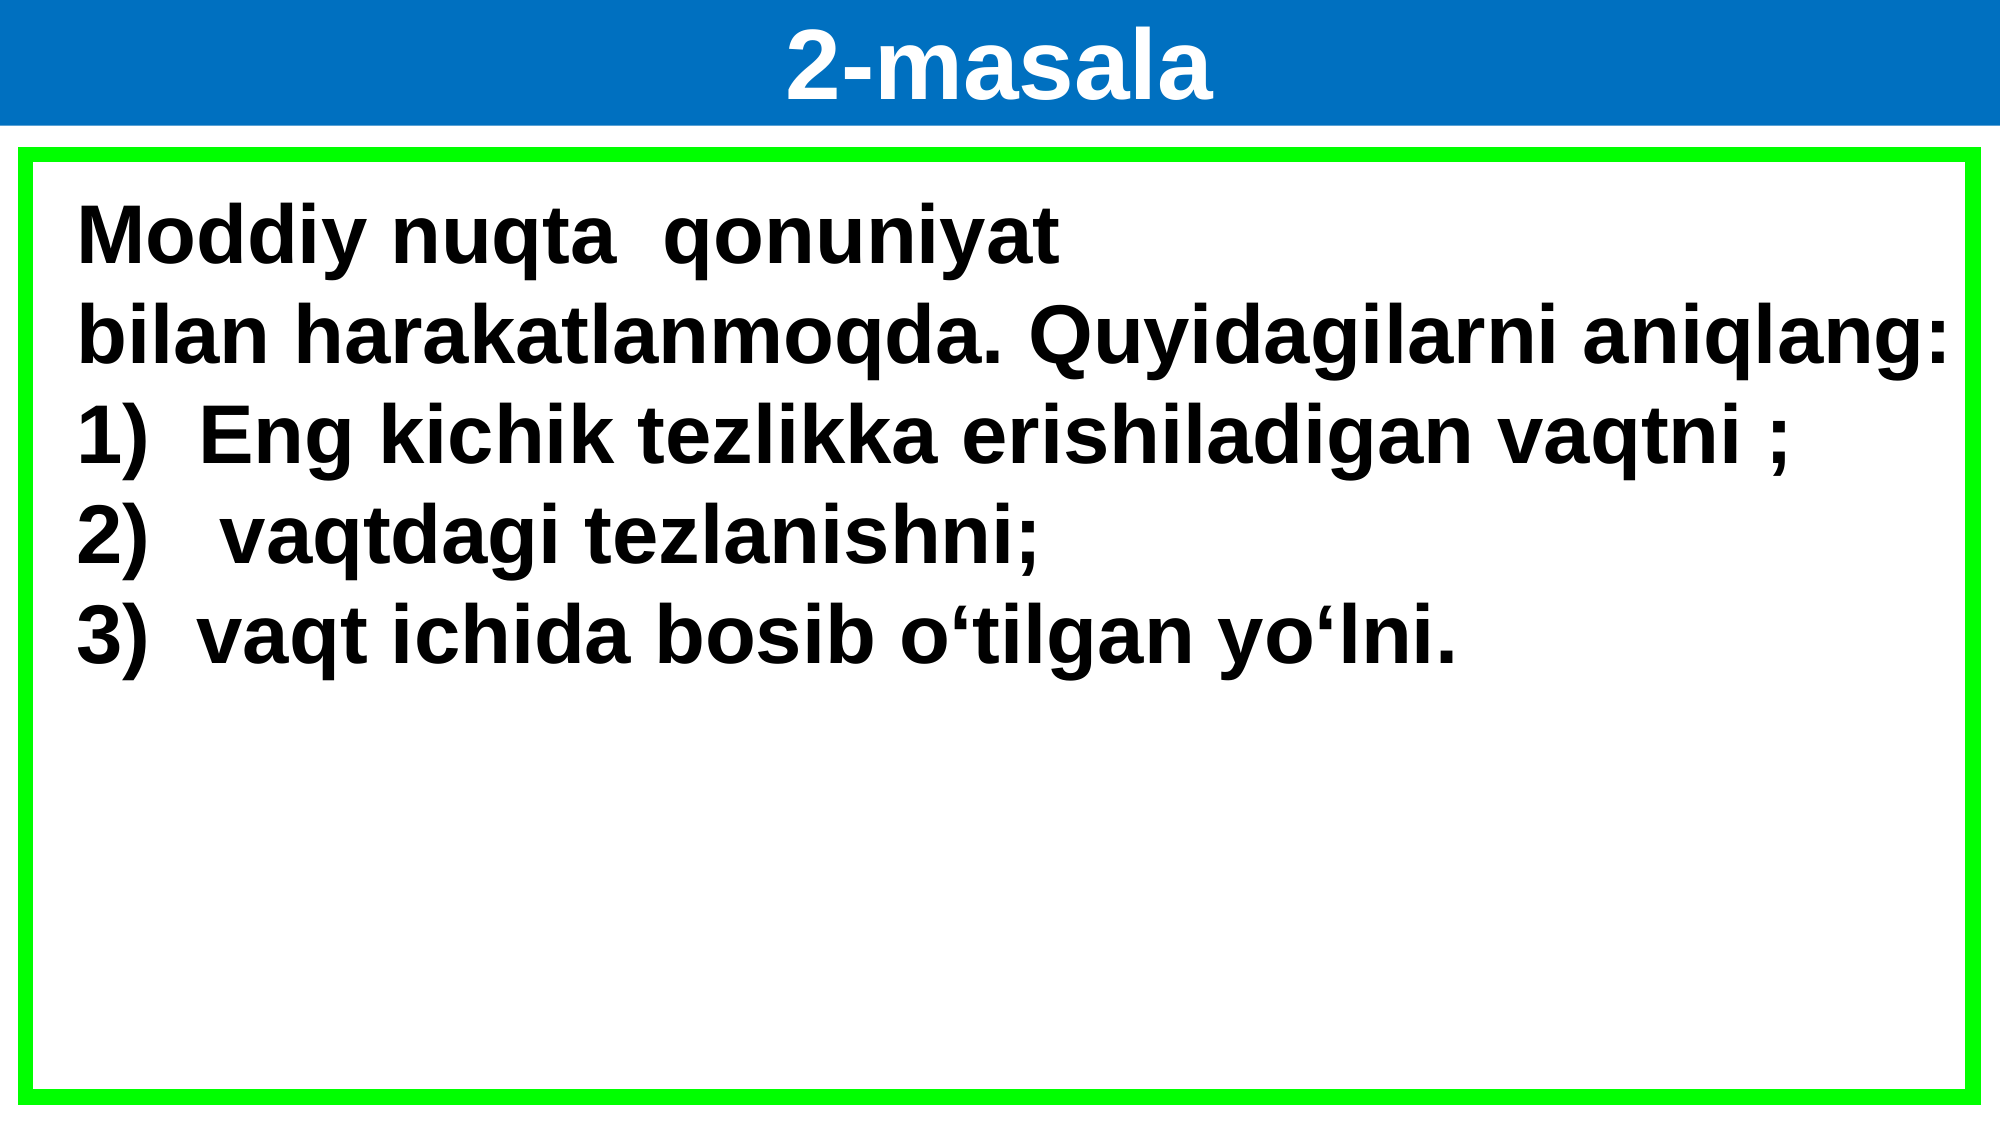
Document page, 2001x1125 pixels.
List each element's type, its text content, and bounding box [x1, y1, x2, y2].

text_box [18, 147, 1981, 1105]
text_box 2-masala [0, 0, 2000, 126]
